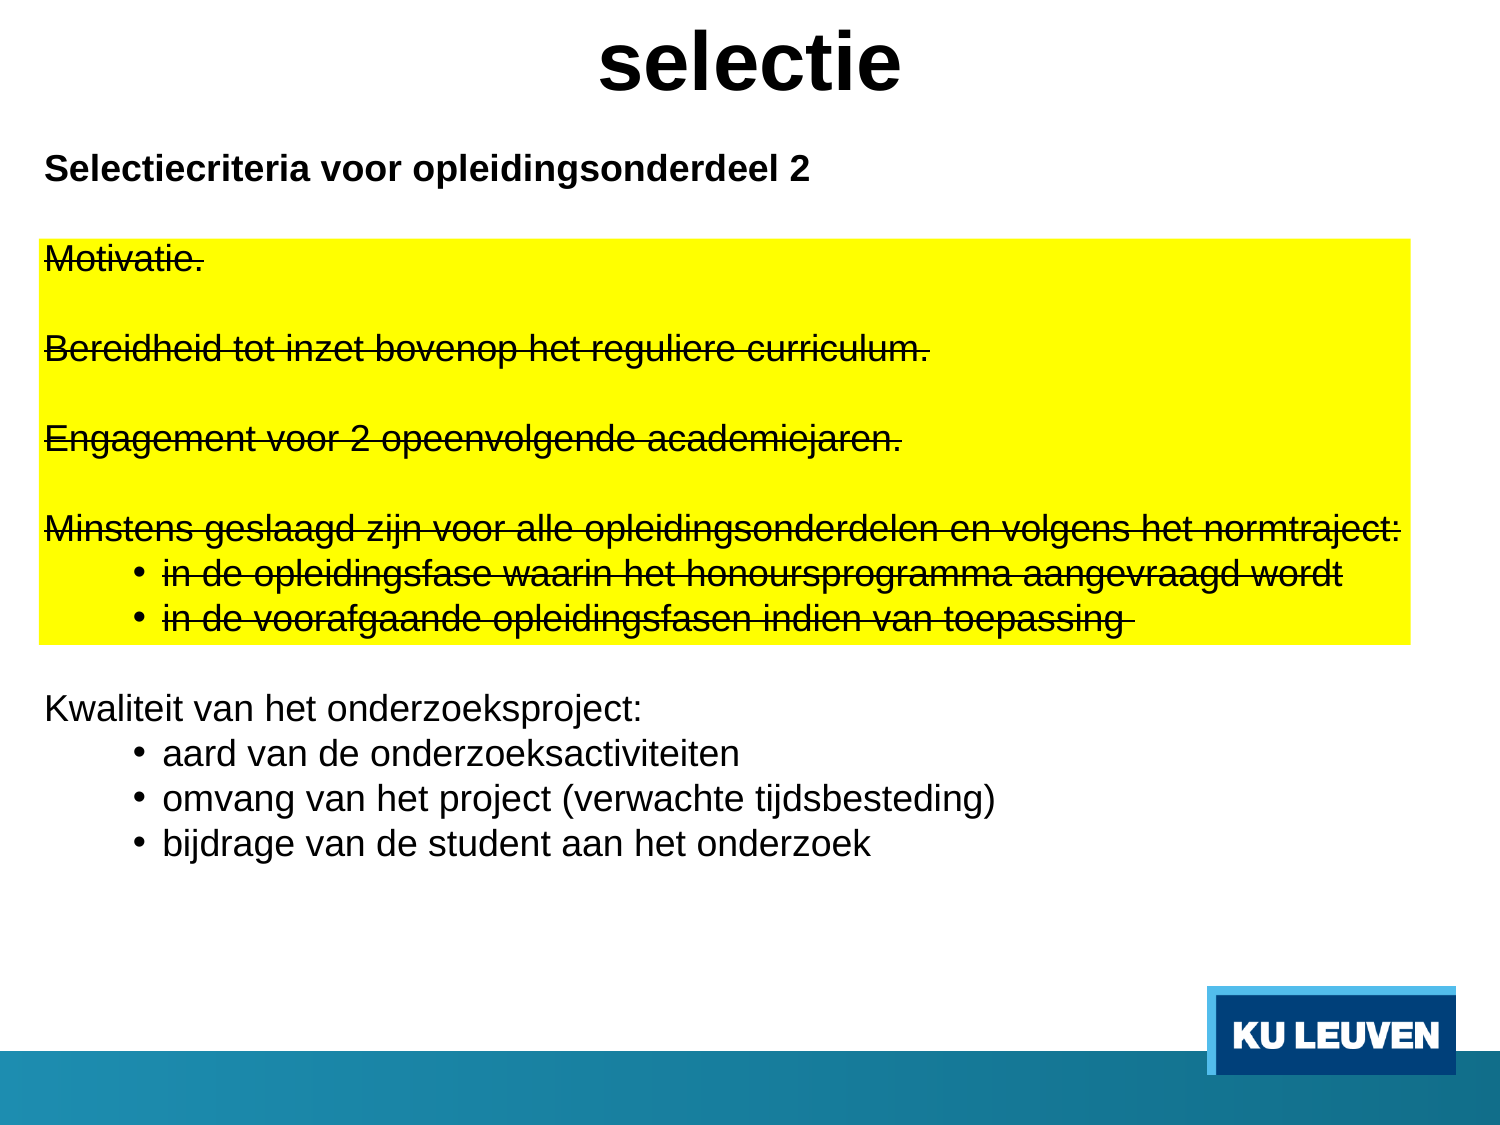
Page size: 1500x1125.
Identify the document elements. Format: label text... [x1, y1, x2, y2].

text_box Selectiecriteria voor opleidingsonderdeel 2 Motivatie. Bereidheid tot inzet bovenop het reguliere curriculum. Engagement voor 2 opeenvolgende academiejaren. Minstens geslaagd zijn voor alle opleidingsonderdelen en volgens het normtraject: in de opleidingsfase waarin het honoursprogramma aangevraagd wordt in de voorafgaande opleidingsfasen indien van toepassing Kwaliteit van het onderzoeksproject: aard van de onderzoeksactiviteiten omvang van het project (verwachte tijdsbesteding) bijdrage van de student aan het onderzoek [29, 136, 1471, 872]
text_box selectie [0, 0, 1500, 115]
picture [1207, 986, 1456, 1075]
